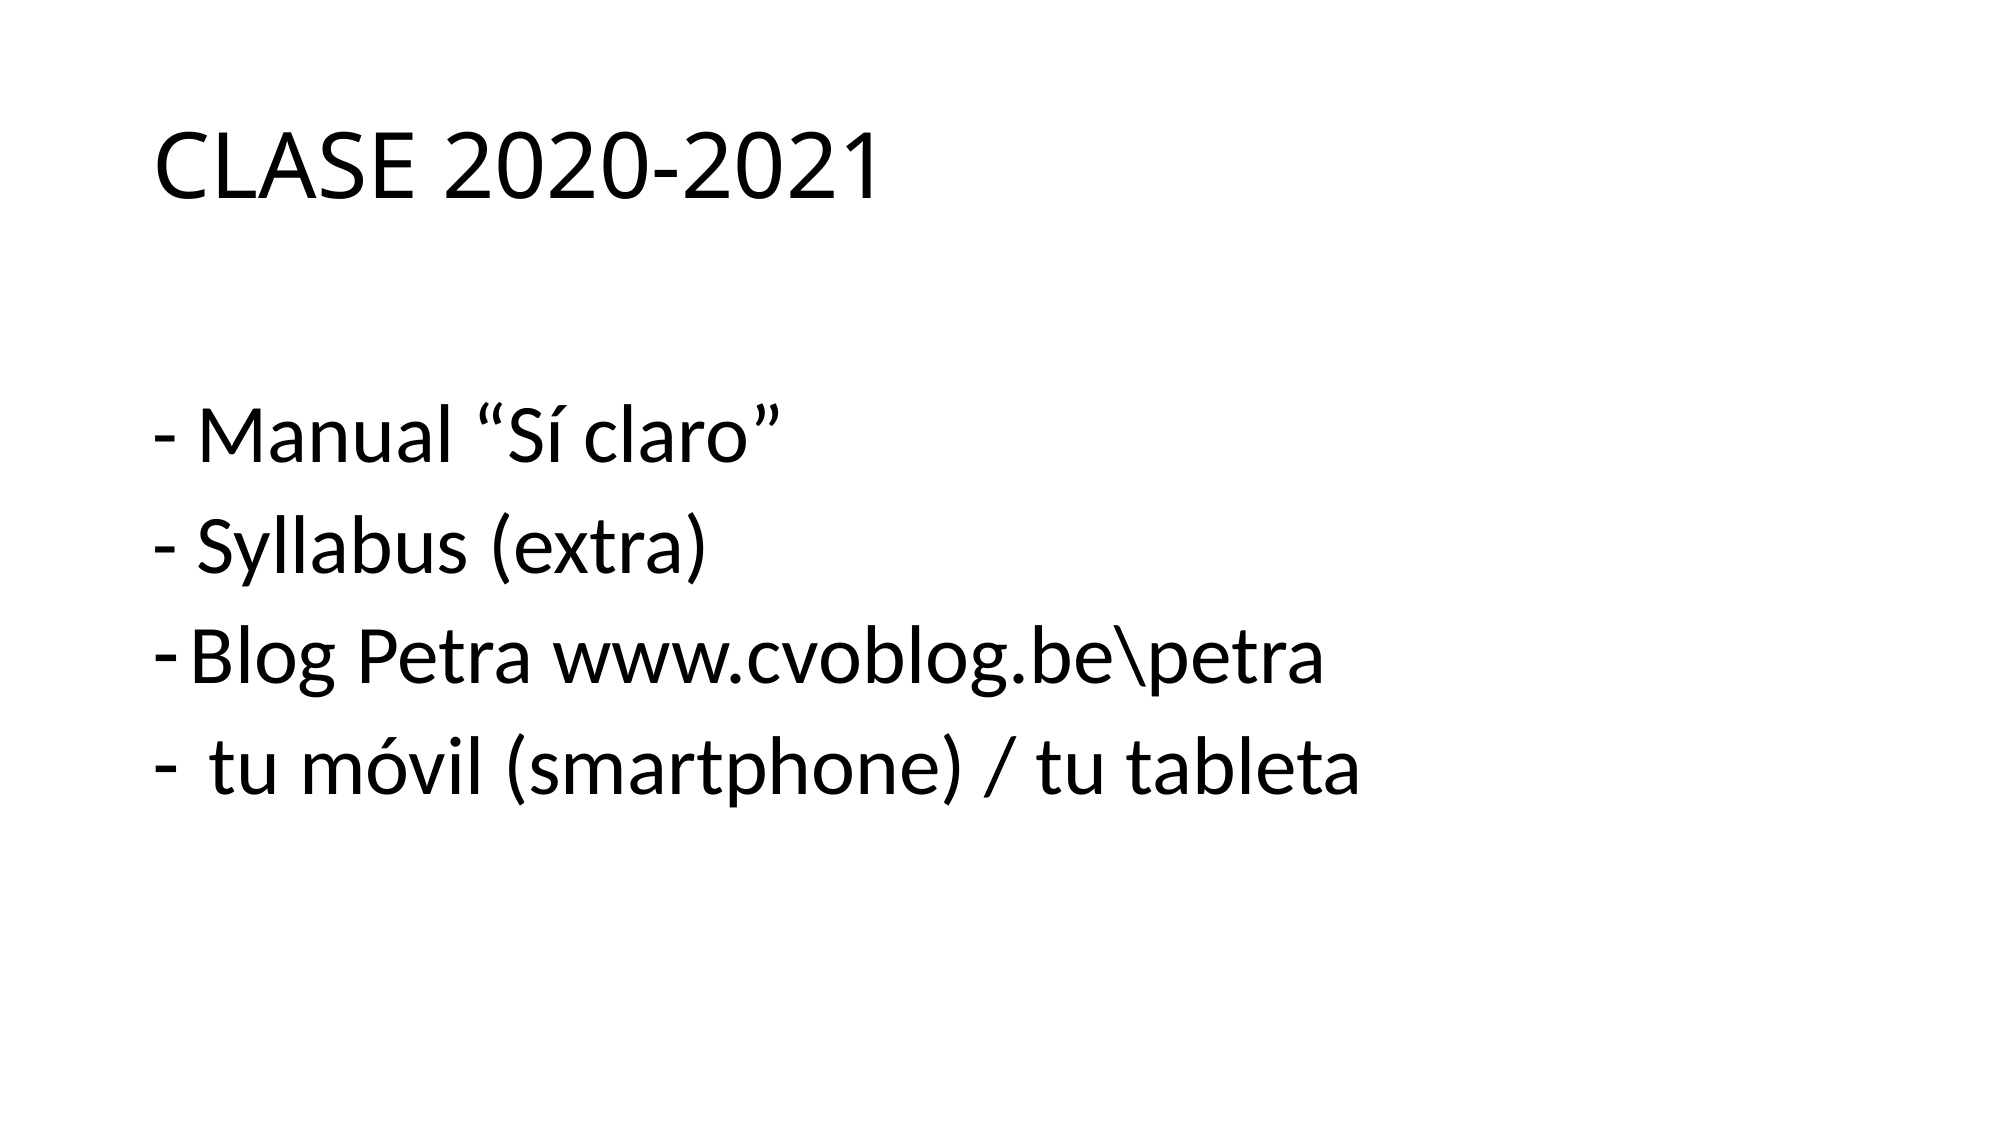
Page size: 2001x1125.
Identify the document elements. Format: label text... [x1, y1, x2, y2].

list - Manual “Sí claro” - Syllabus (extra) Blog Petra www.cvoblog.be\petra tu móvil (smartphone) / tu tableta [137, 299, 1863, 1014]
title CLASE 2020-2021 [137, 59, 1863, 278]
